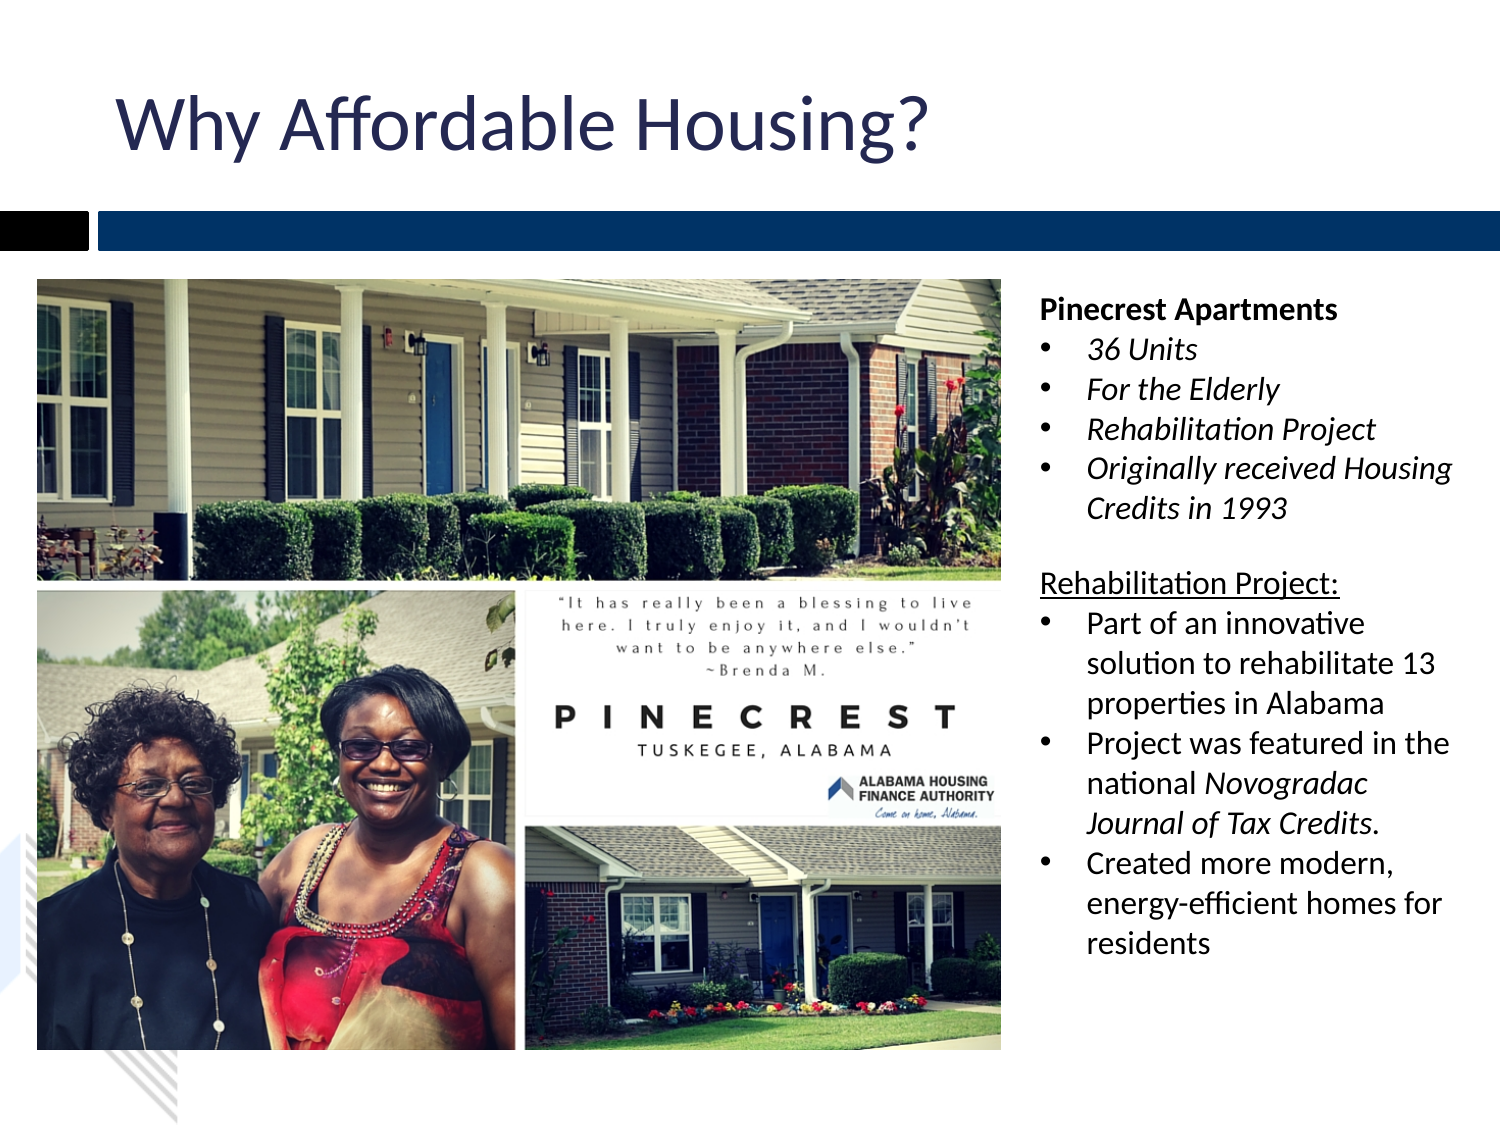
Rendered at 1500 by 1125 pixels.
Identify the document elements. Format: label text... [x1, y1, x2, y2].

text_box Pinecrest Apartments 36 Units For the Elderly Rehabilitation Project Originally received Housing Credits in 1993 Rehabilitation Project: Part of an innovative solution to rehabilitate 13 properties in Alabama Project was featured in the national Novogradac Journal of Tax Credits. Created more modern, energy-efficient homes for residents [1024, 279, 1475, 969]
title Why Affordable Housing? [100, 37, 1438, 200]
picture [37, 279, 1001, 1051]
